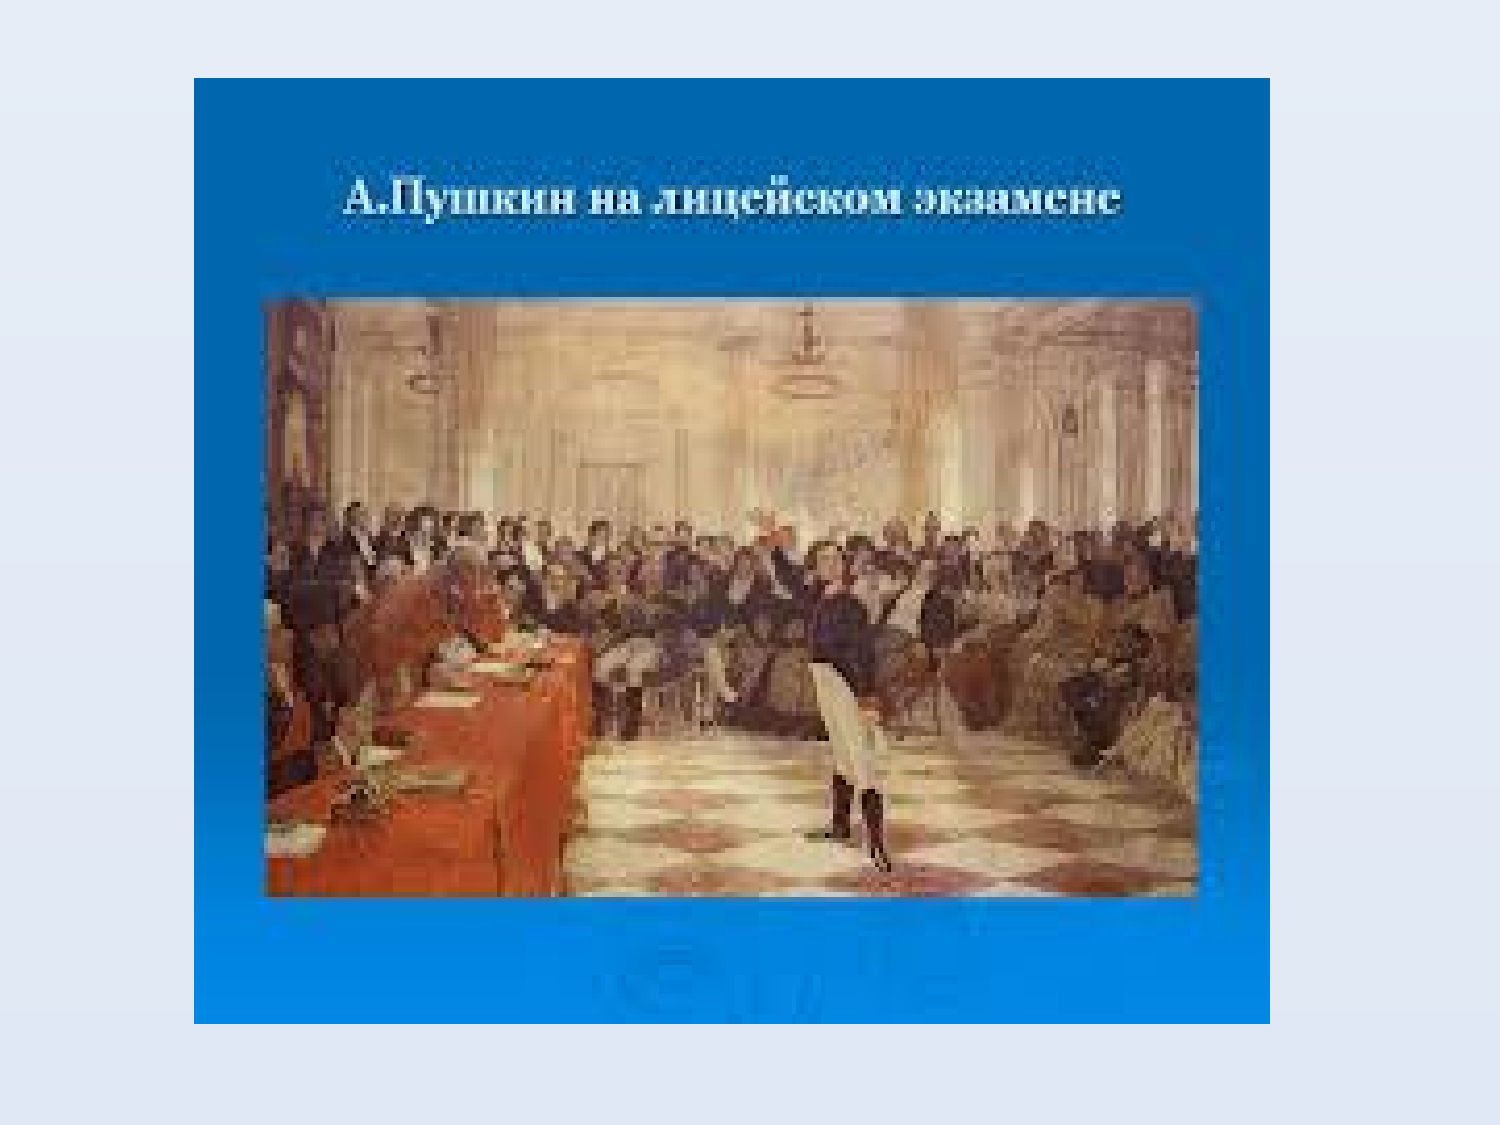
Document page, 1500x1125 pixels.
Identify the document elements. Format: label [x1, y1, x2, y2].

picture [194, 77, 1270, 1024]
